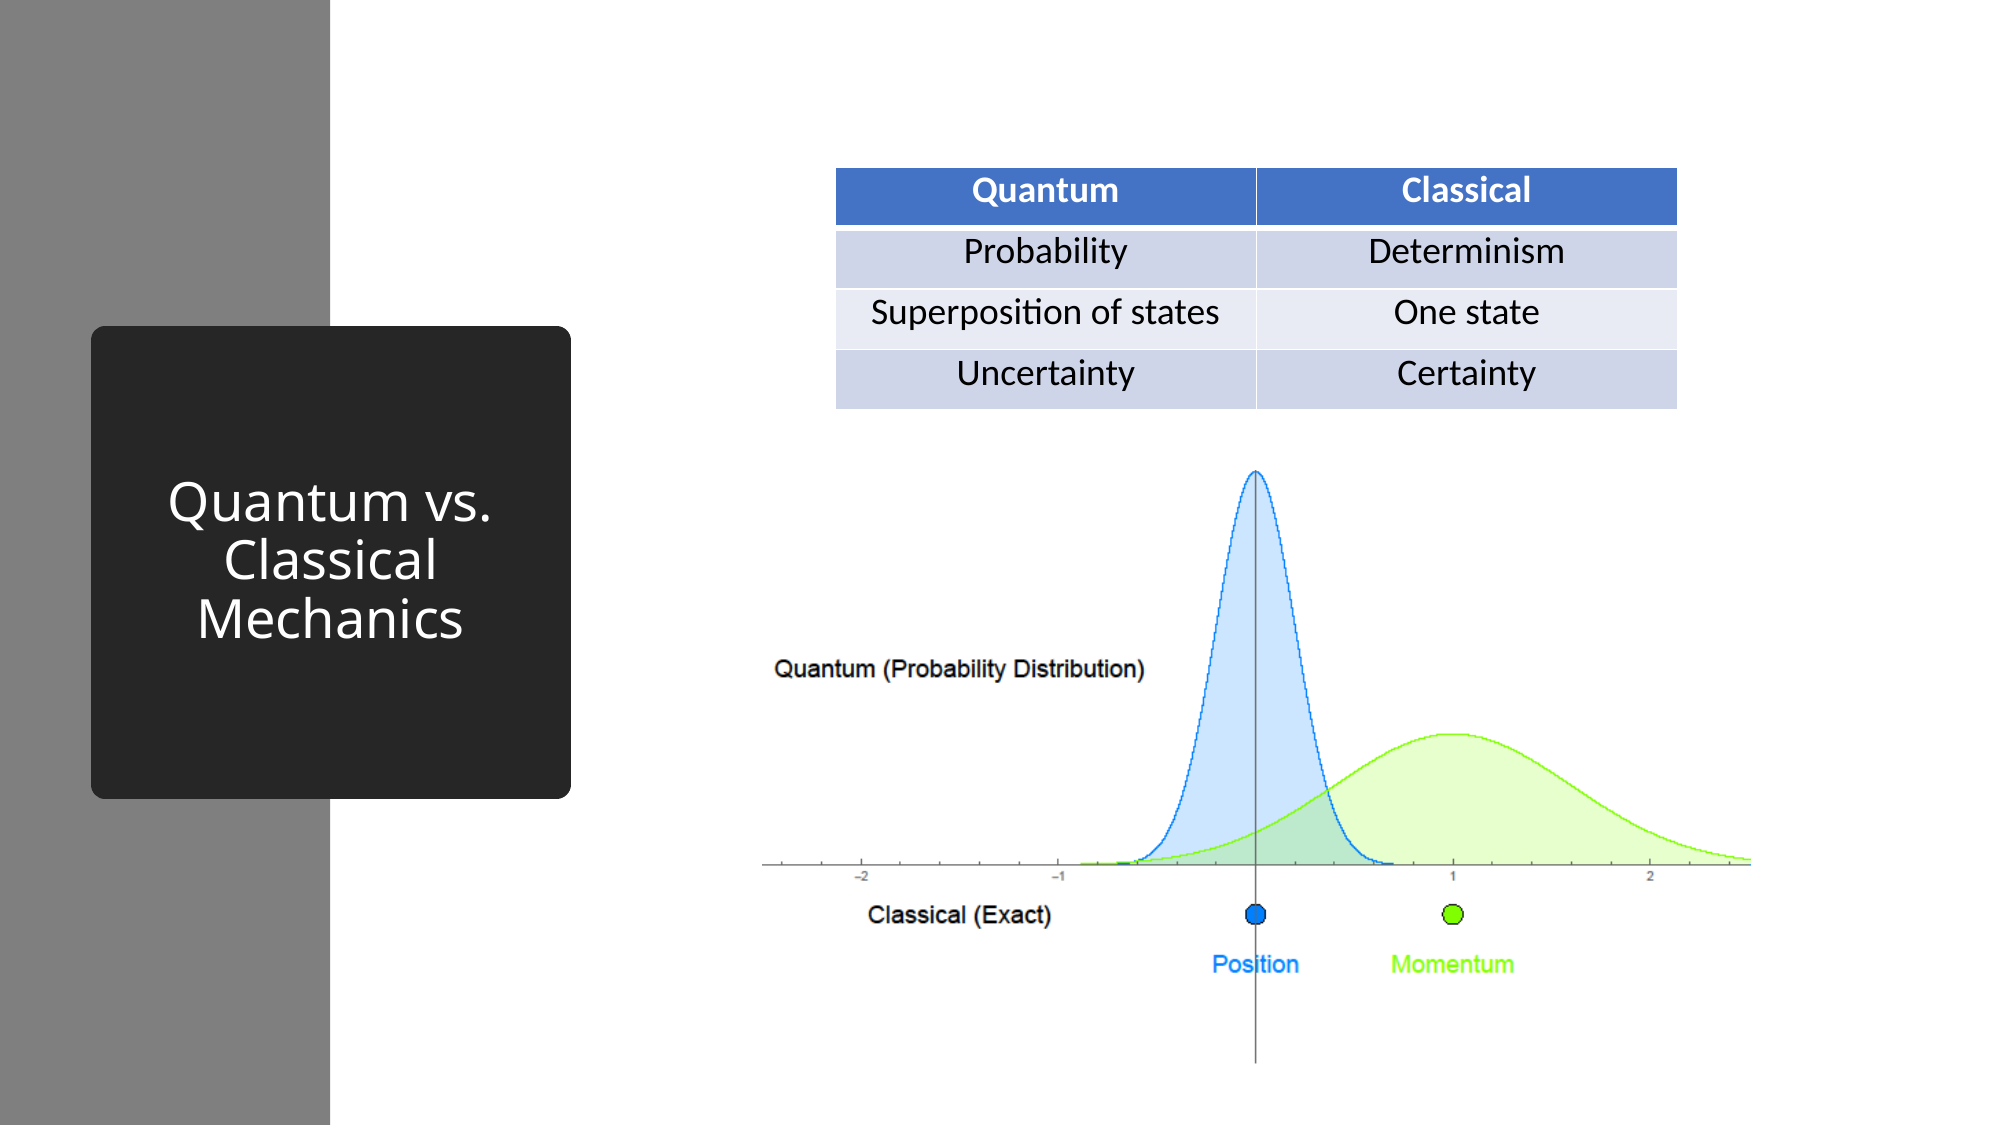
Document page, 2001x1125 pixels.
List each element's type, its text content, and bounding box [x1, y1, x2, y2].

table_header Quantum [836, 168, 1256, 225]
table_cell One state [1257, 290, 1677, 349]
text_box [762, 470, 1751, 1065]
text_box [0, 0, 331, 1125]
table_cell Determinism [1257, 231, 1677, 288]
table_cell Uncertainty [836, 350, 1256, 409]
table_cell Certainty [1257, 350, 1677, 409]
text_box [331, 0, 2000, 1125]
table_header Classical [1257, 168, 1677, 225]
table_cell Probability [836, 231, 1256, 288]
title Quantum vs. Classical Mechanics [105, 340, 557, 785]
table_cell Superposition of states [836, 290, 1256, 349]
